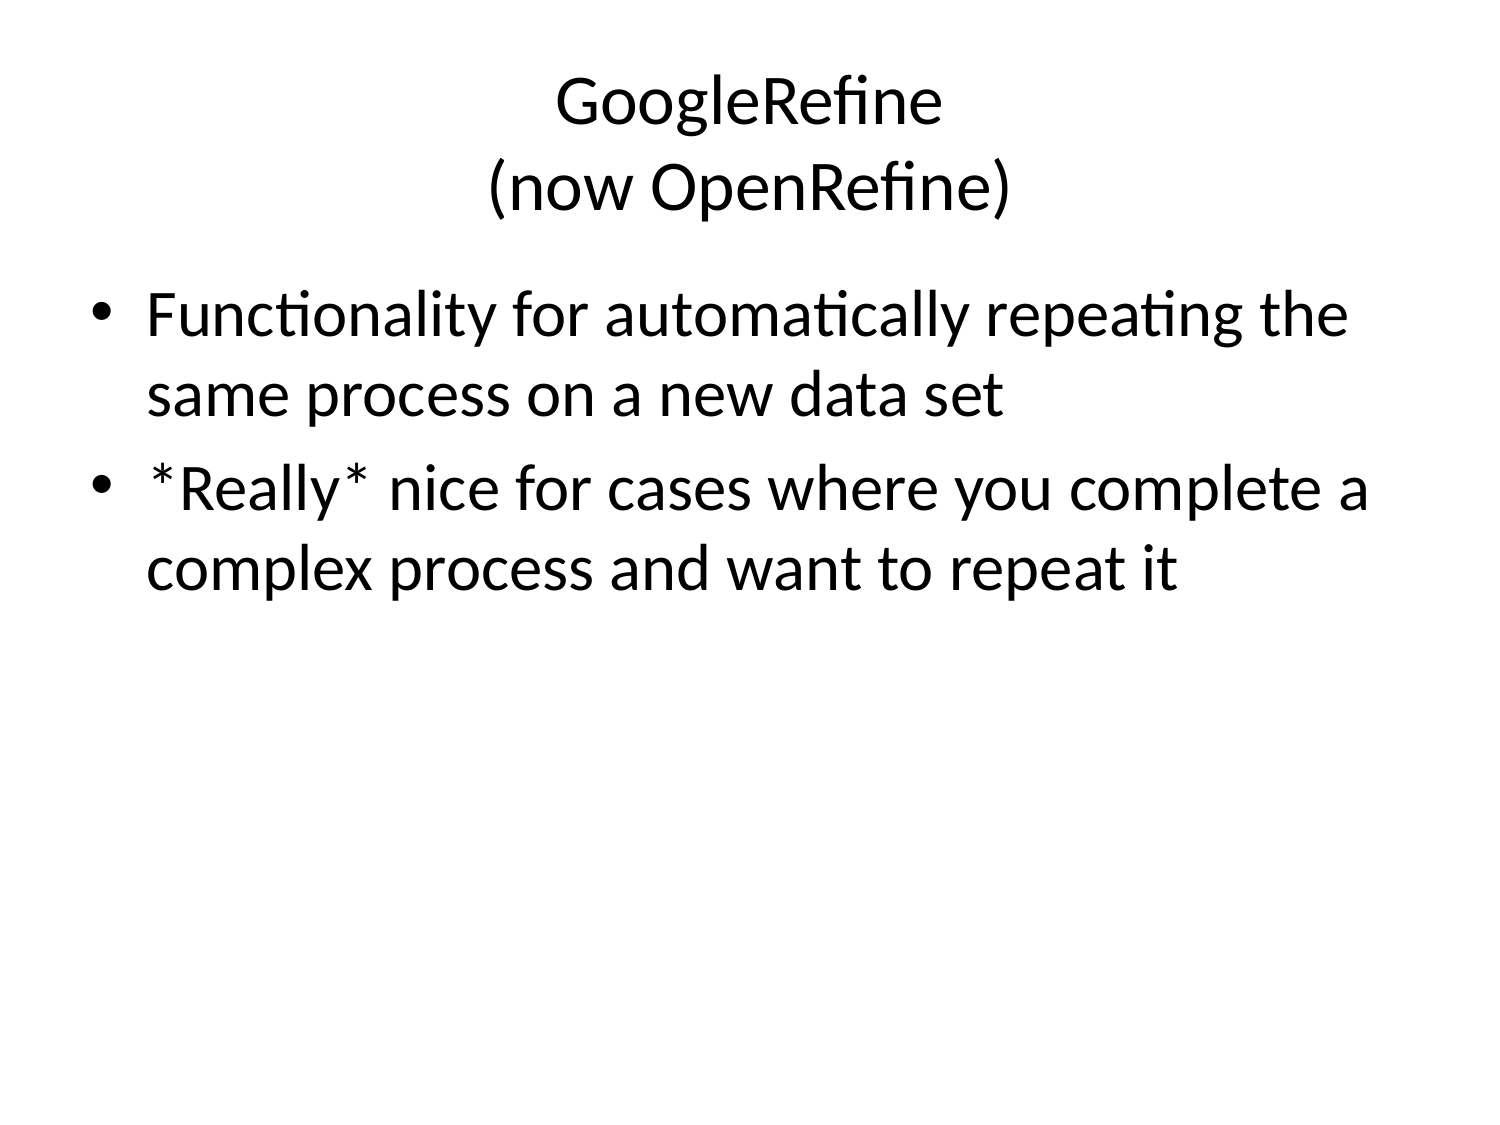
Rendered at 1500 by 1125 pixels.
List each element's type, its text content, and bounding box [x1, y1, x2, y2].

title GoogleRefine (now OpenRefine) [75, 45, 1425, 233]
list Functionality for automatically repeating the same process on a new data set *Really* nice for cases where you complete a complex process and want to repeat it [75, 262, 1425, 1005]
